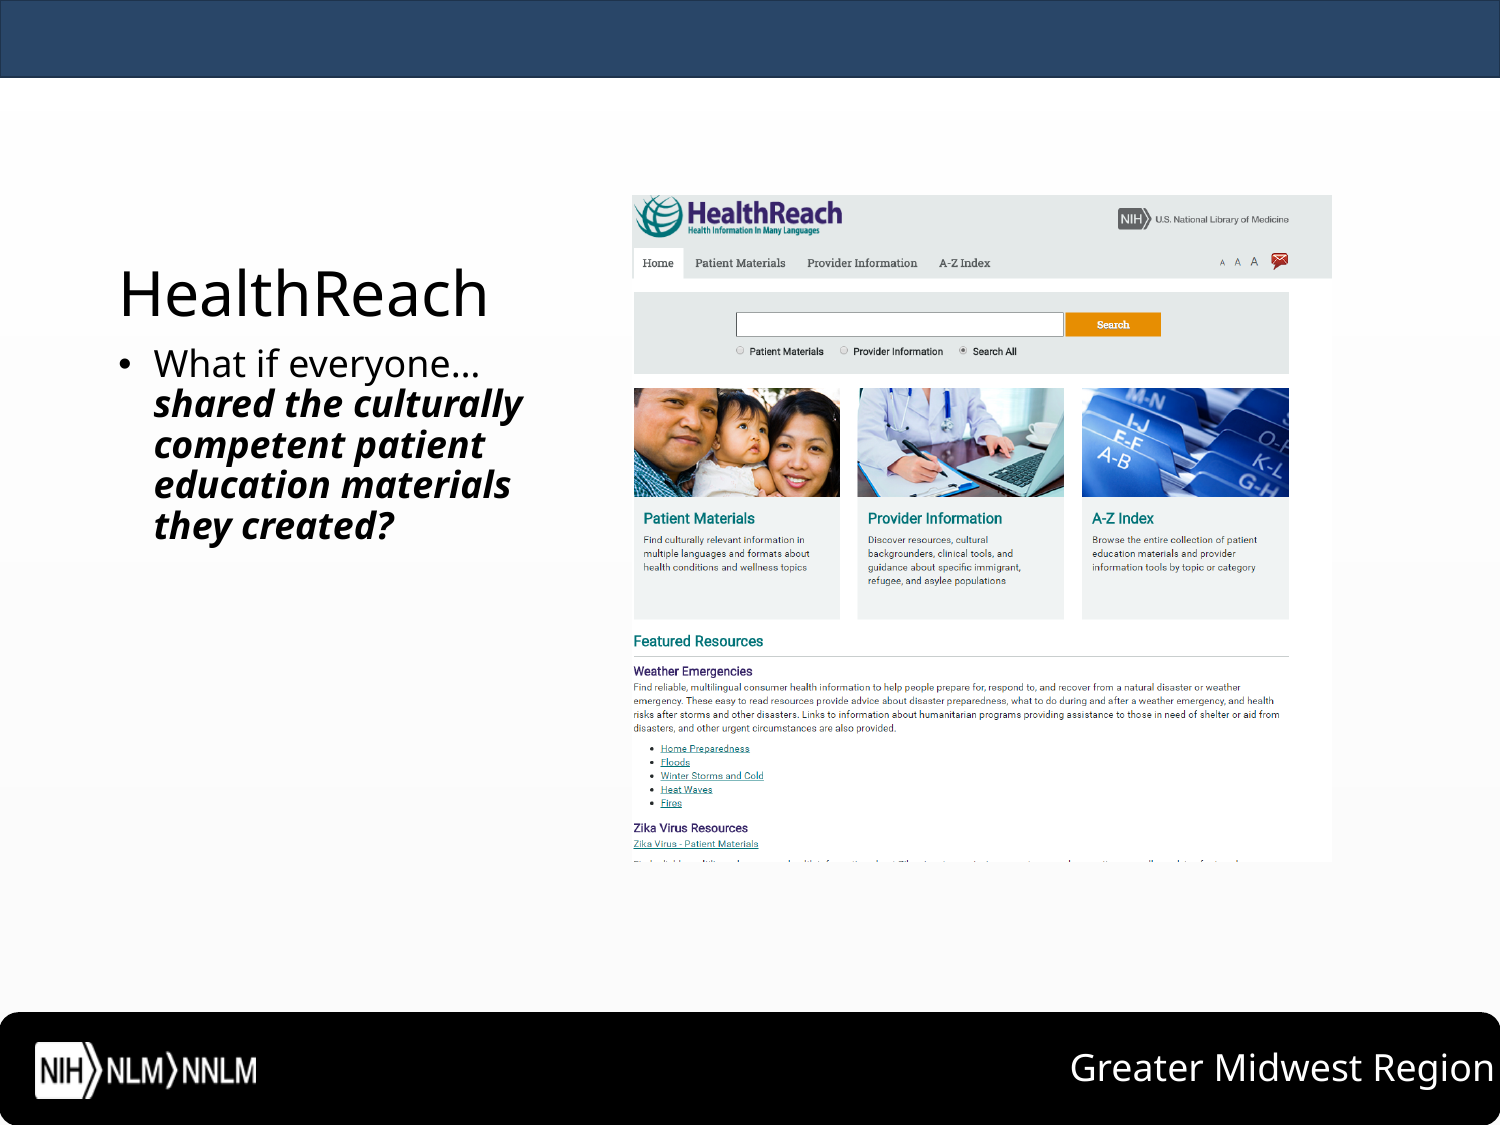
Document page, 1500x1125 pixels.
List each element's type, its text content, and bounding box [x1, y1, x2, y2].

title HealthReach [103, 75, 588, 337]
picture [35, 1042, 256, 1099]
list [632, 195, 1332, 862]
list What if everyone… shared the culturally competent patient education materials they created? [103, 337, 588, 963]
